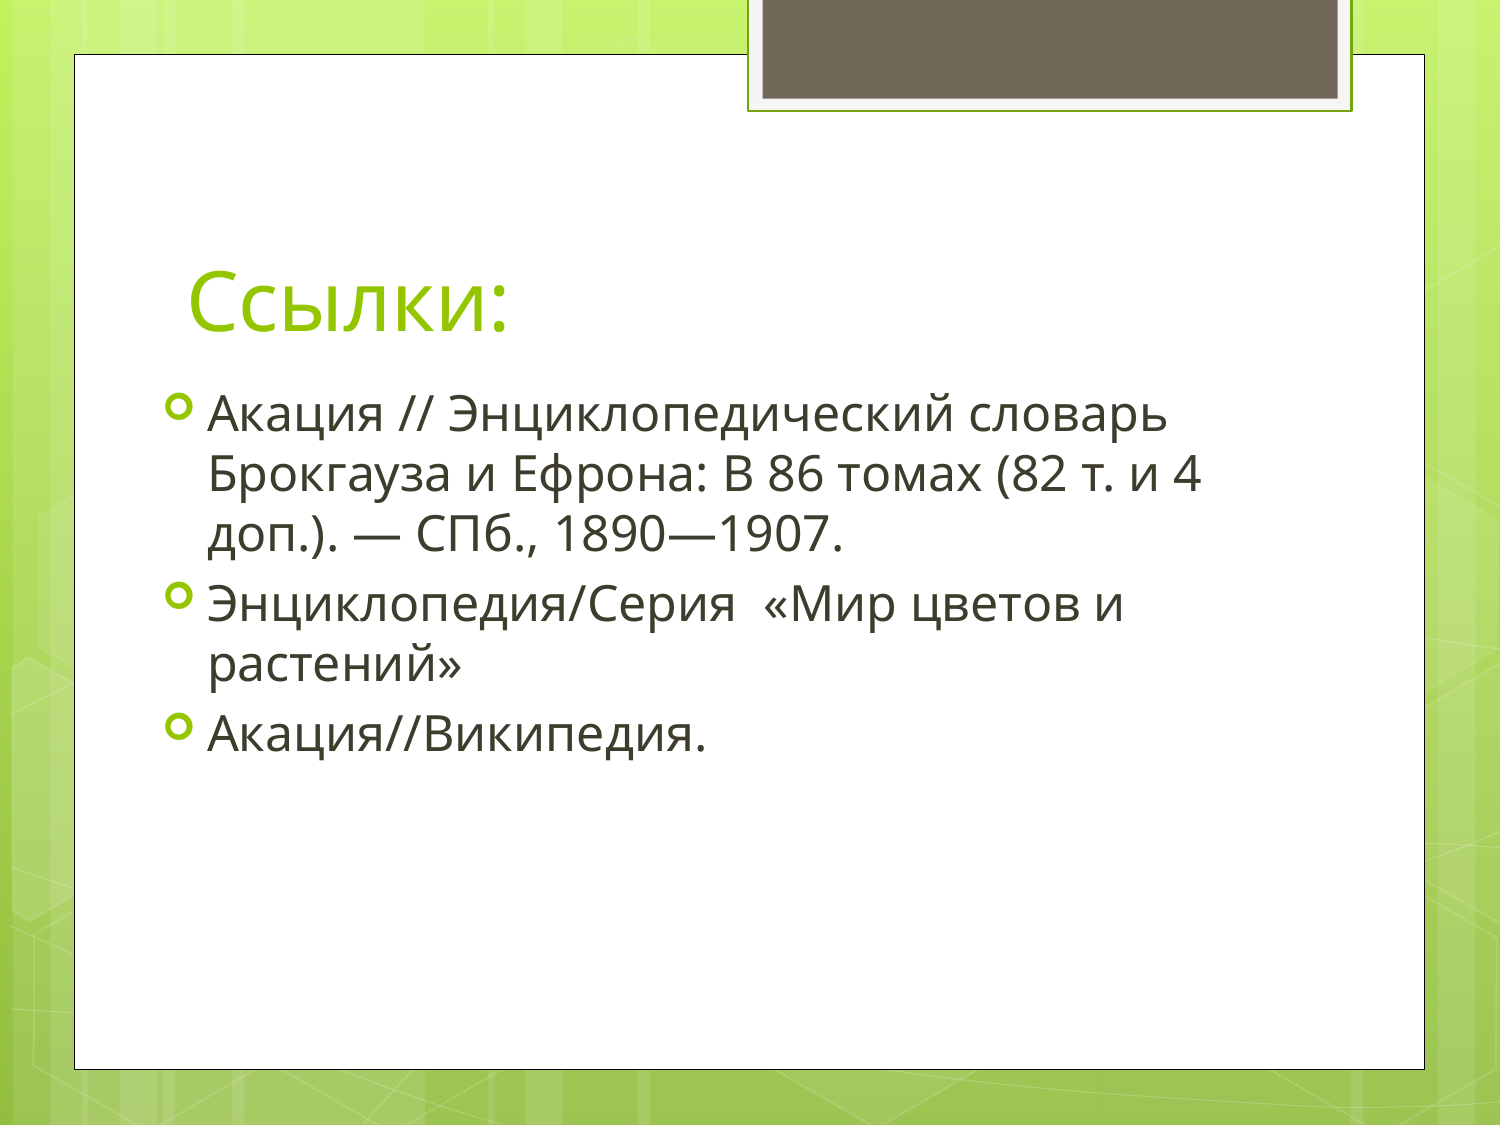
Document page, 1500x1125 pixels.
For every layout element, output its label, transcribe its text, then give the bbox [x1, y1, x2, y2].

title Ссылки: [171, 168, 1324, 357]
list Акация // Энциклопедический словарь Брокгауза и Ефрона: В 86 томах (82 т. и 4 доп.). — СПб., 1890—1907. Энциклопедия/Серия «Мир цветов и растений» Акация//Википедия. [135, 373, 1283, 957]
